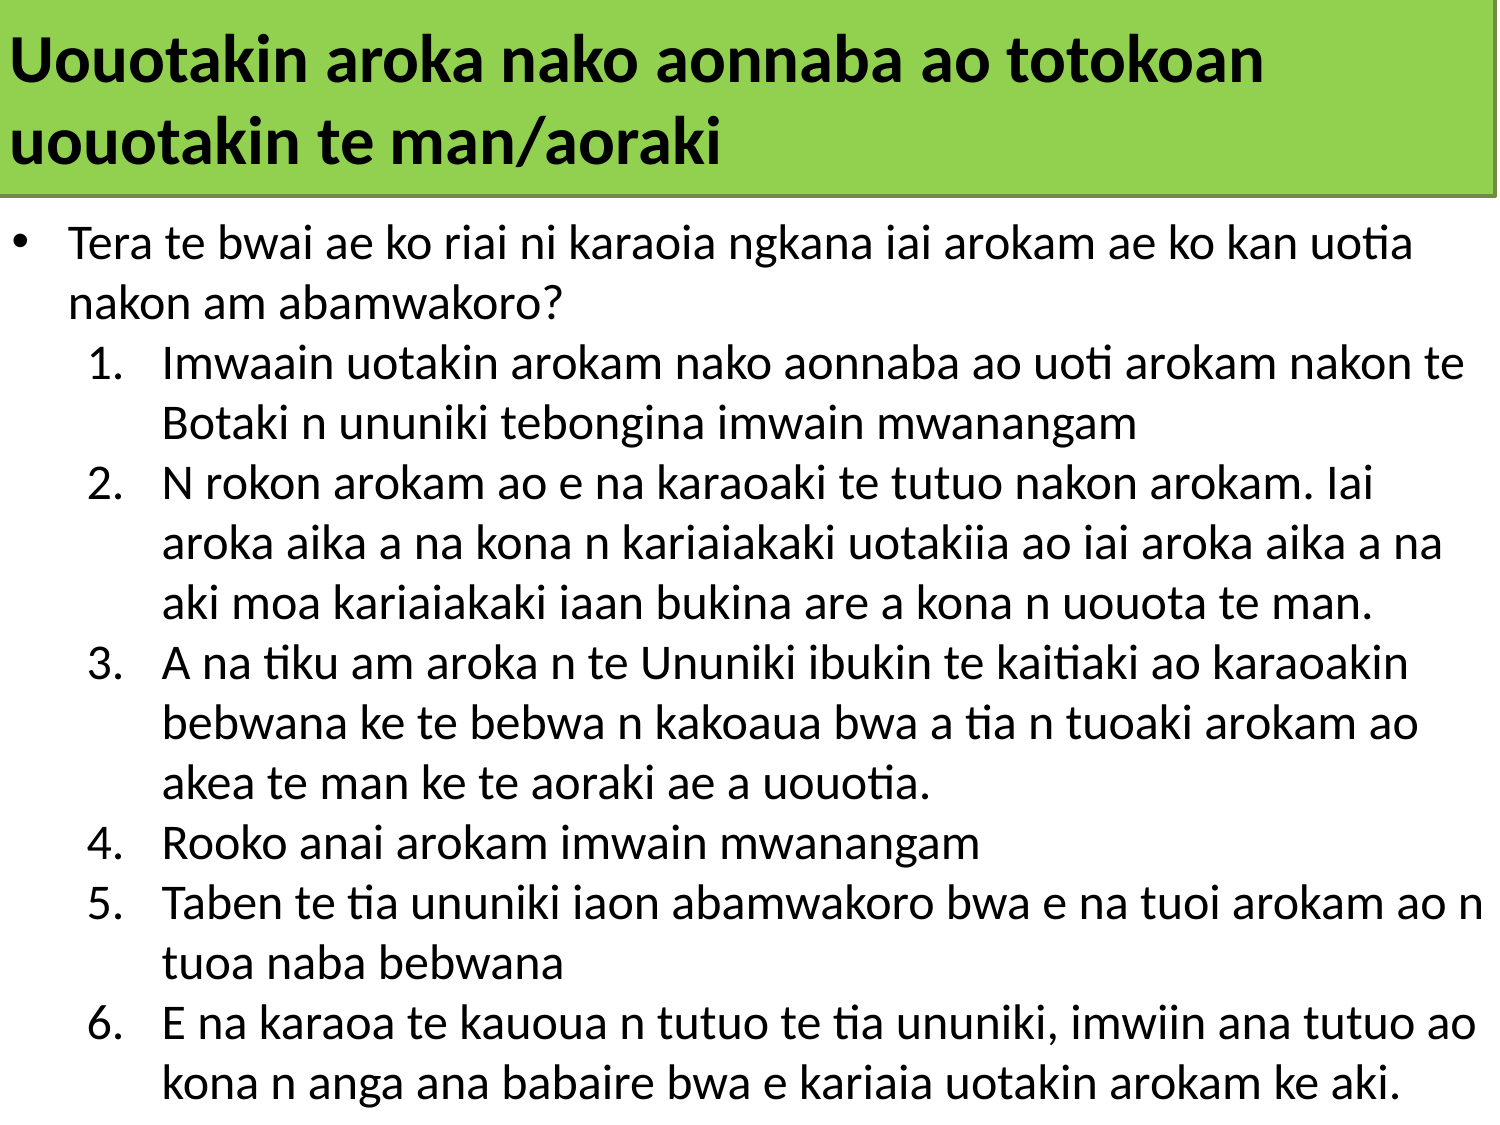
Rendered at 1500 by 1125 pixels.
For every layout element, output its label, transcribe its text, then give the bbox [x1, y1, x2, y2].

title Uouotakin aroka nako aonnaba ao totokoan uouotakin te man/aoraki [0, 0, 1497, 198]
text_box Tera te bwai ae ko riai ni karaoia ngkana iai arokam ae ko kan uotia nakon am abamwakoro? Imwaain uotakin arokam nako aonnaba ao uoti arokam nakon te Botaki n ununiki tebongina imwain mwanangam N rokon arokam ao e na karaoaki te tutuo nakon arokam. Iai aroka aika a na kona n kariaiakaki uotakiia ao iai aroka aika a na aki moa kariaiakaki iaan bukina are a kona n uouota te man. A na tiku am aroka n te Ununiki ibukin te kaitiaki ao karaoakin bebwana ke te bebwa n kakoaua bwa a tia n tuoaki arokam ao akea te man ke te aoraki ae a uouotia. Rooko anai arokam imwain mwanangam Taben te tia ununiki iaon abamwakoro bwa e na tuoi arokam ao n tuoa naba bebwana E na karaoa te kauoua n tutuo te tia ununiki, imwiin ana tutuo ao kona n anga ana babaire bwa e kariaia uotakin arokam ke aki. [0, 202, 1500, 1125]
